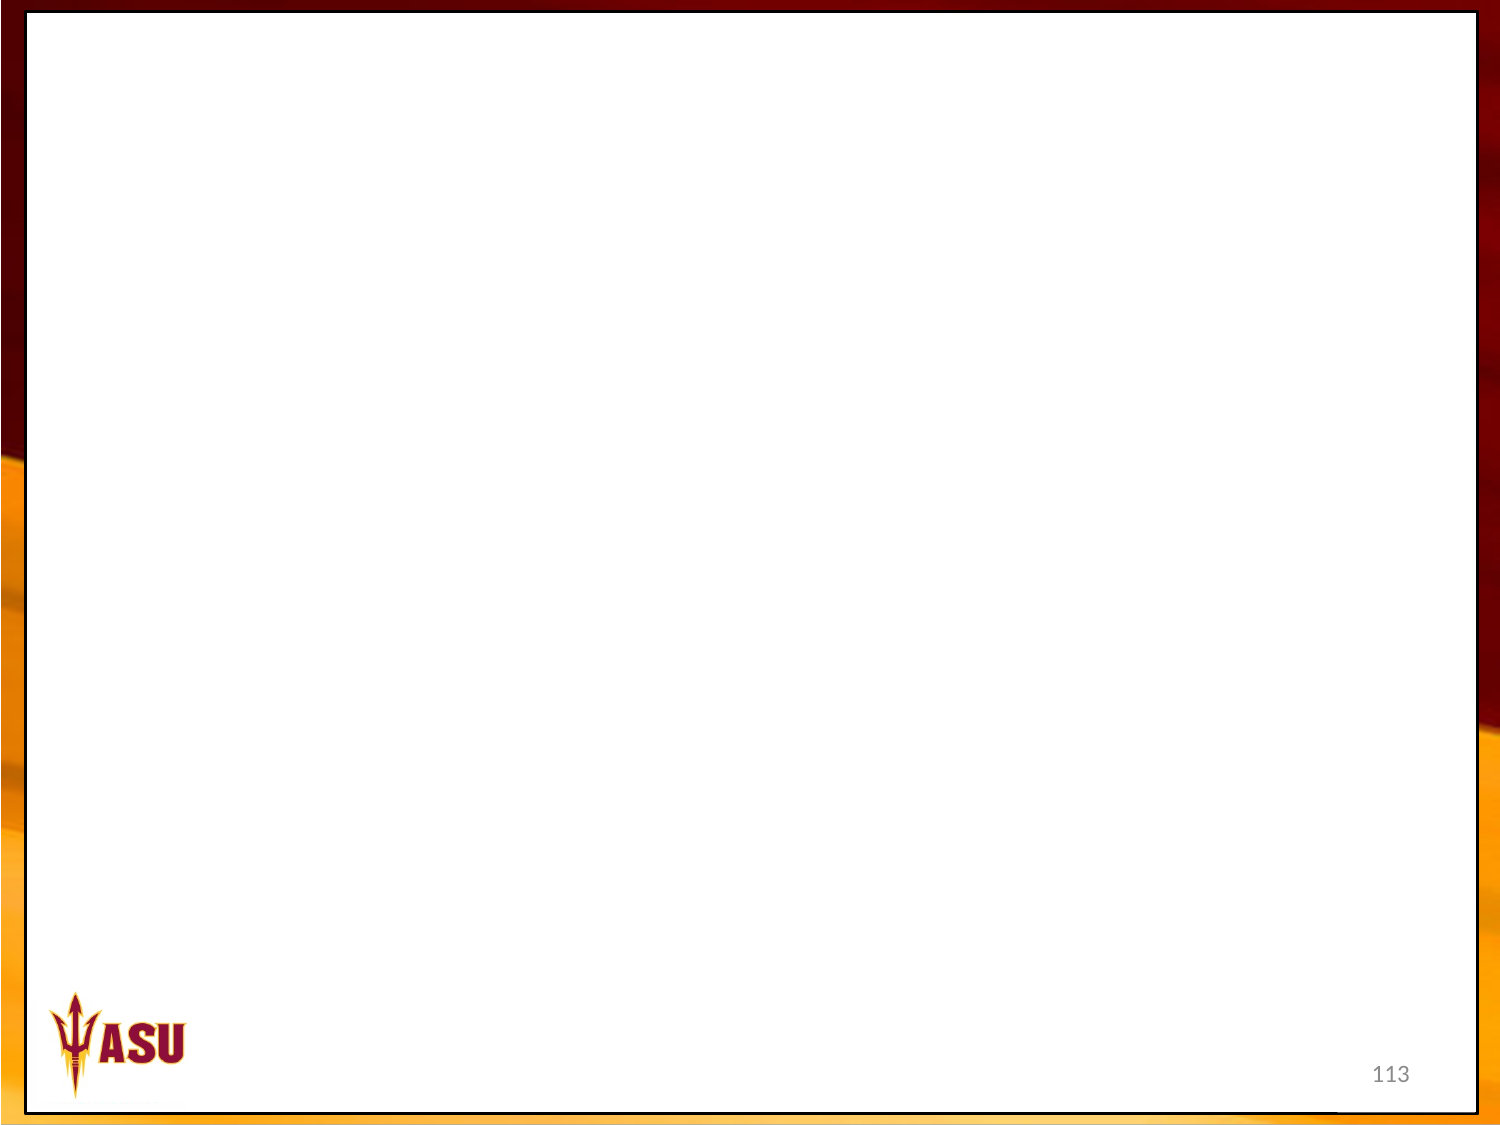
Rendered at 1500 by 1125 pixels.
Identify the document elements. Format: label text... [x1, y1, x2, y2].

picture [0, 0, 1500, 1125]
slide_number 113 [1074, 1042, 1425, 1103]
